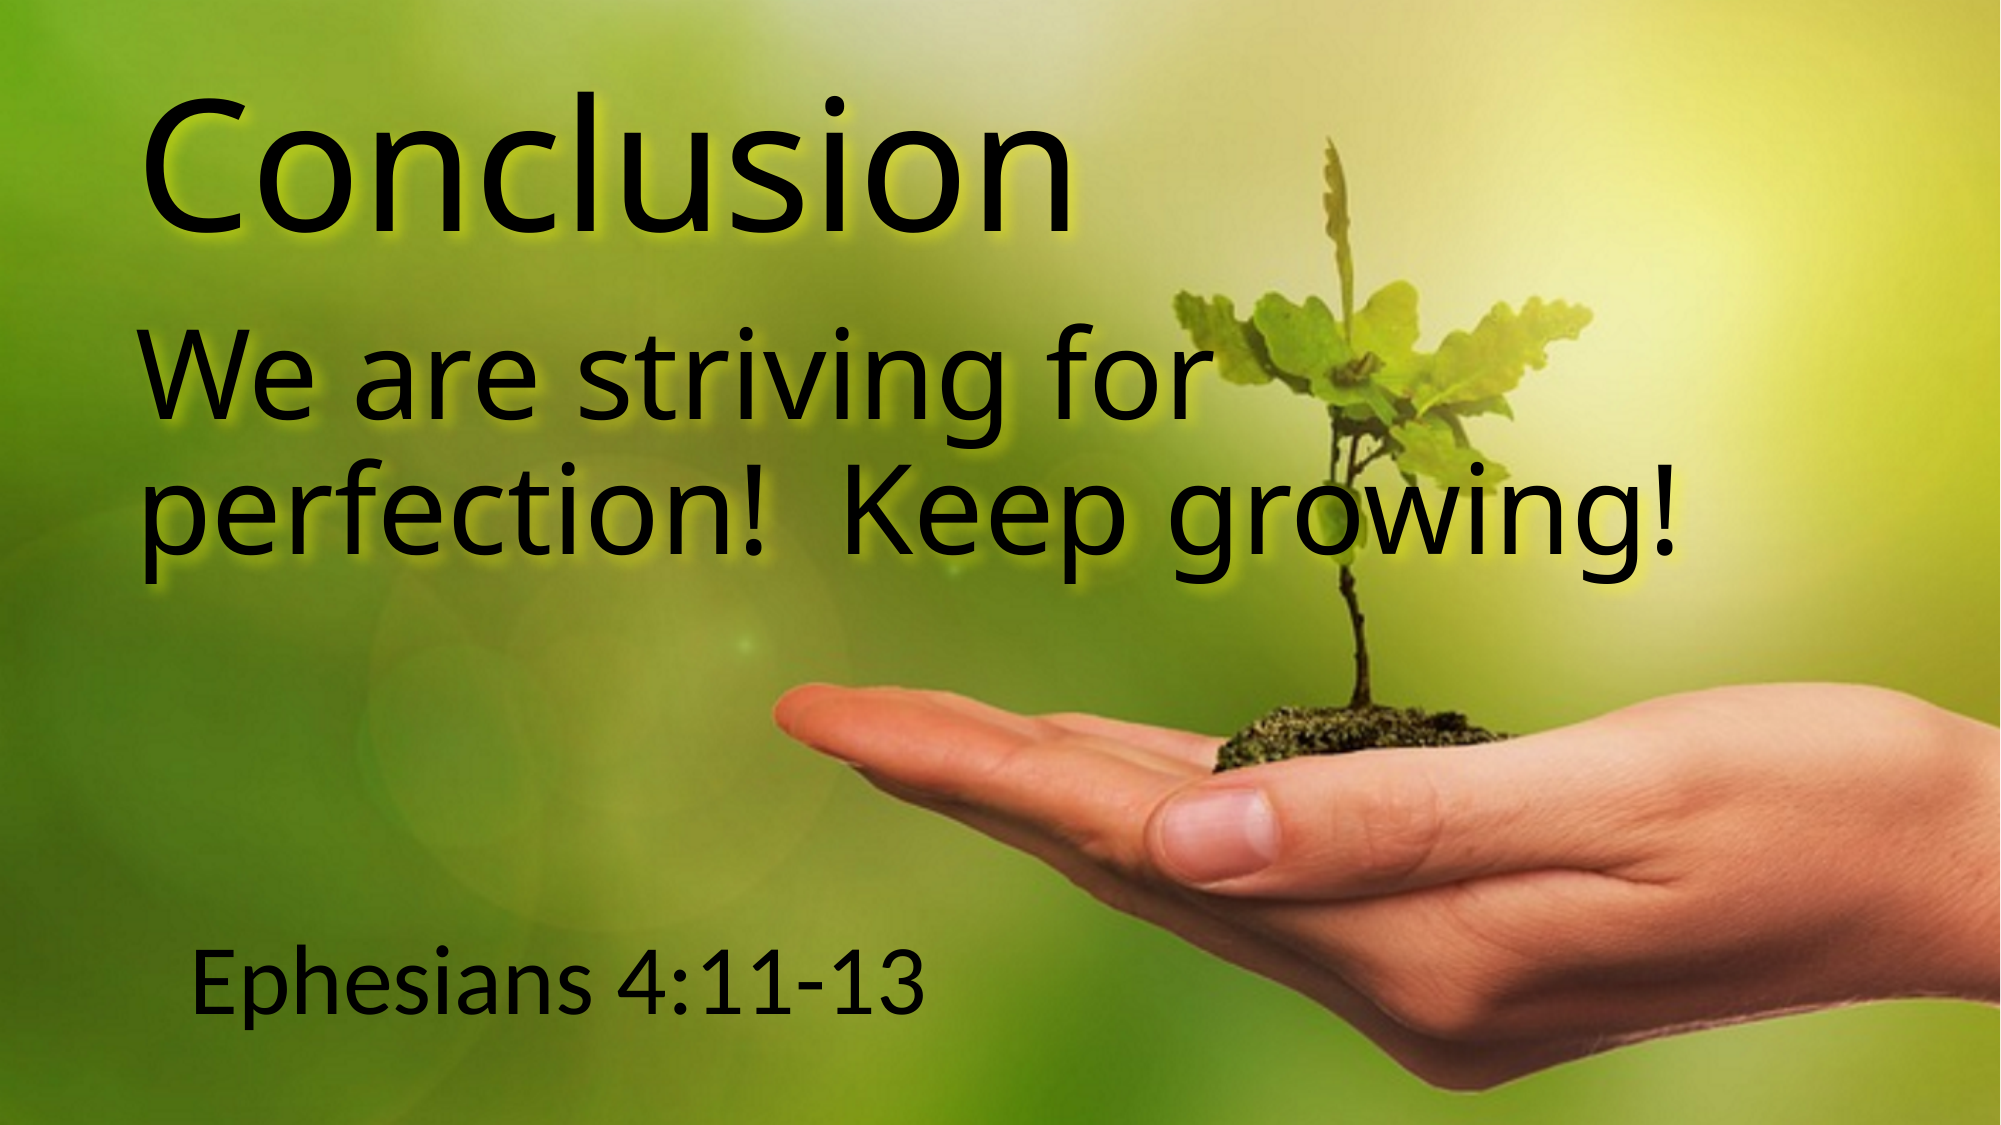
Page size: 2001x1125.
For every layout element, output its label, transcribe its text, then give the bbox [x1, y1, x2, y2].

picture [0, 0, 2001, 1125]
subtitle Ephesians 4:11-13 [163, 921, 954, 1060]
title Conclusion We are striving for perfection! Keep growing! [120, 65, 1758, 680]
